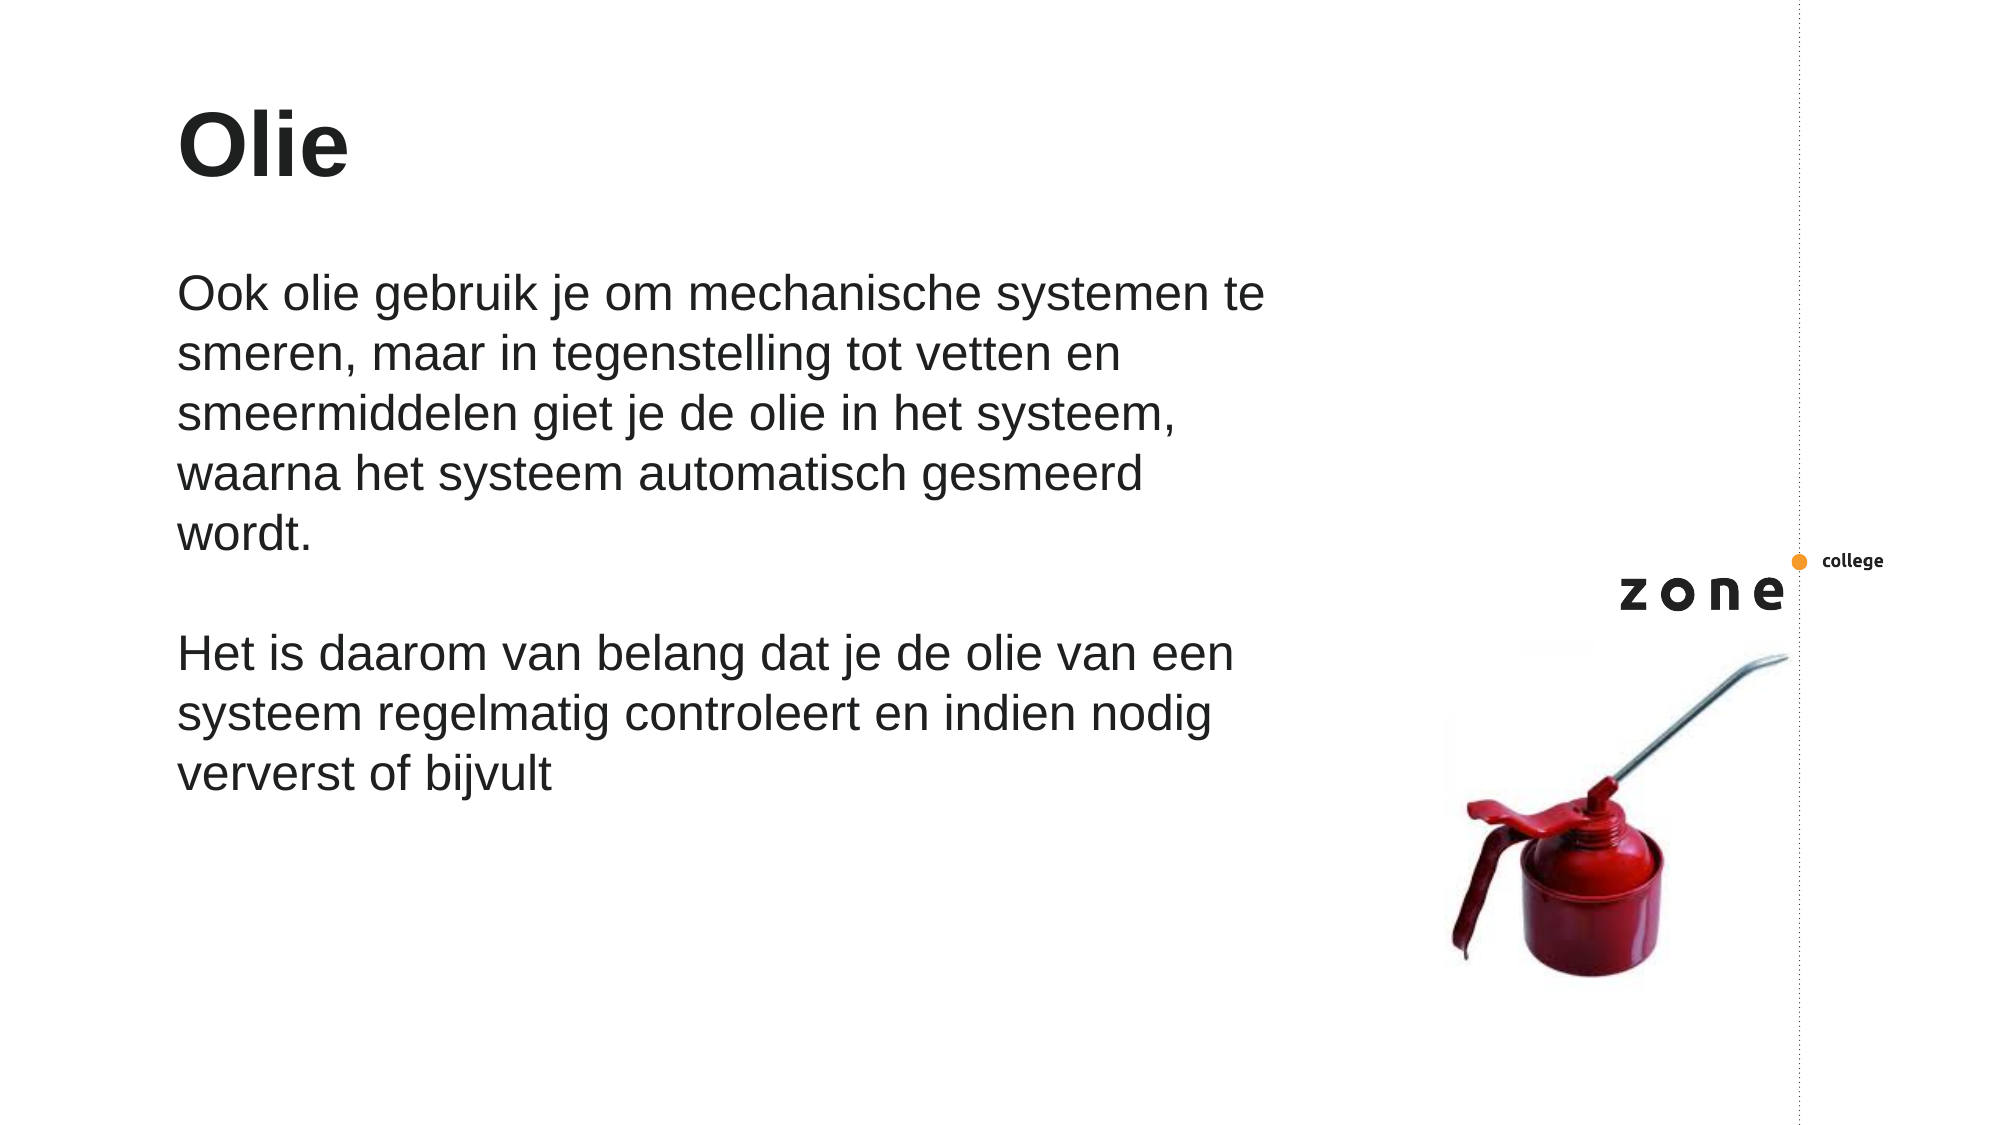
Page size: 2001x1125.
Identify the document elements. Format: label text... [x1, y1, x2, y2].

title Olie [177, 97, 1471, 261]
picture [1444, 0, 2001, 1125]
list Ook olie gebruik je om mechanische systemen te smeren, maar in tegenstelling tot vetten en smeermiddelen giet je de olie in het systeem, waarna het systeem automatisch gesmeerd wordt. Het is daarom van belang dat je de olie van een systeem regelmatig controleert en indien nodig ververst of bijvult [177, 260, 1269, 1038]
